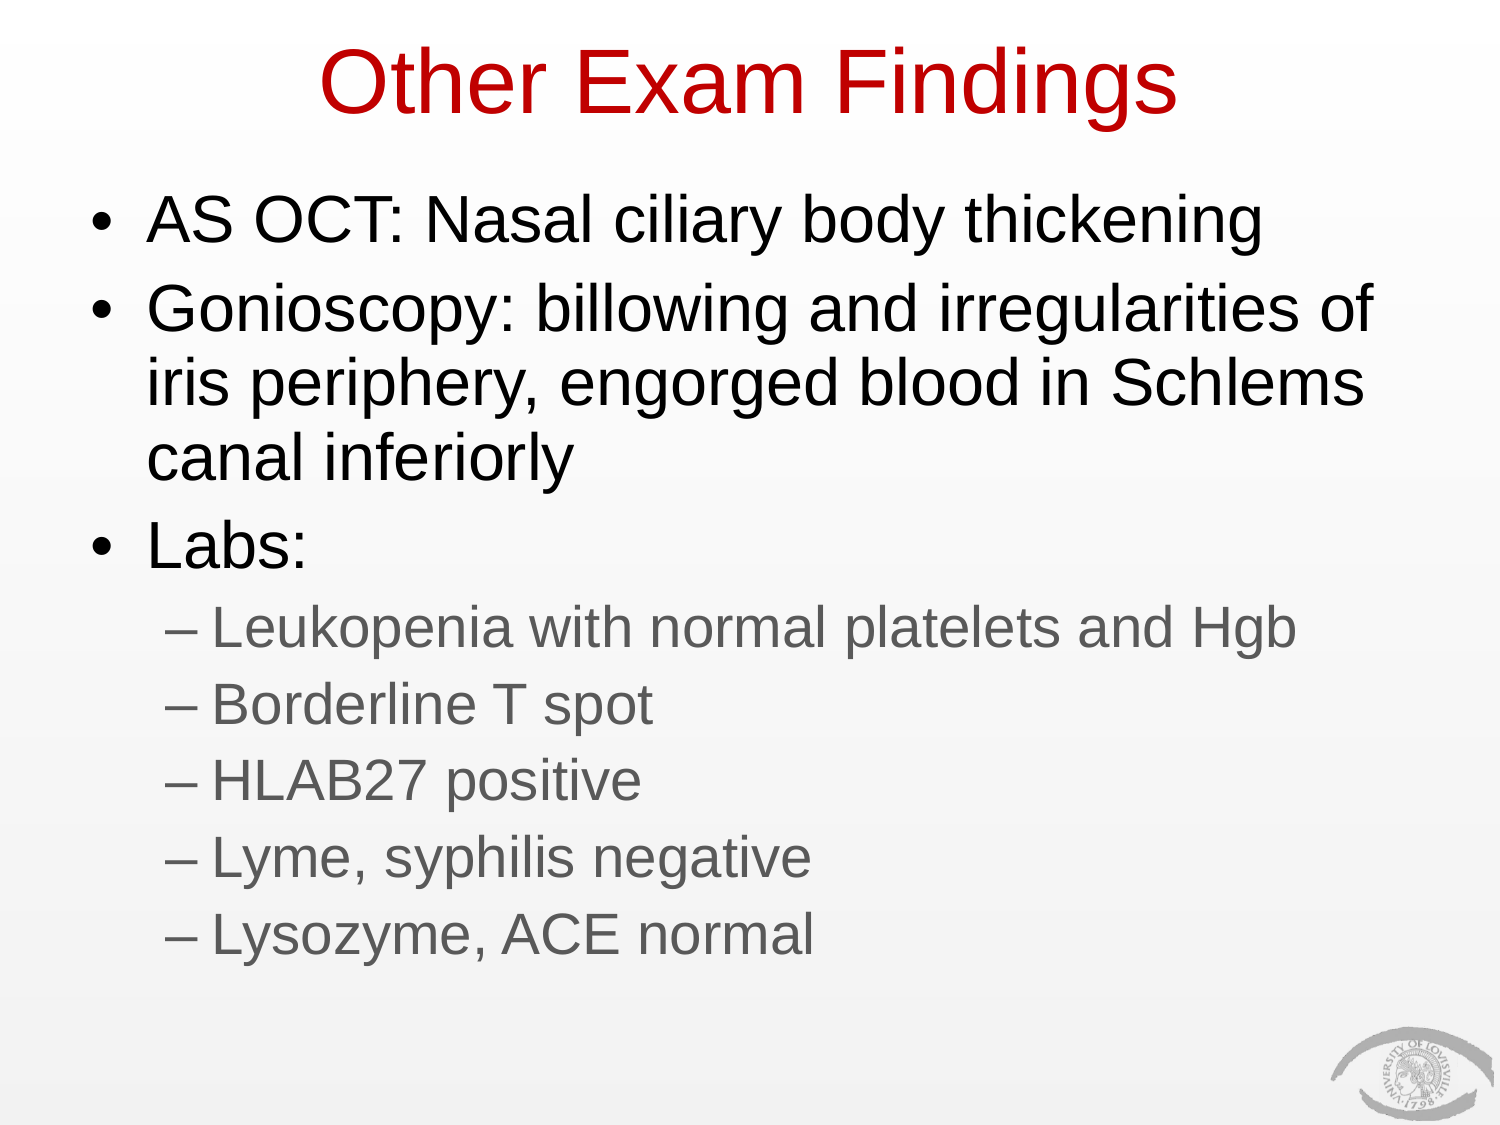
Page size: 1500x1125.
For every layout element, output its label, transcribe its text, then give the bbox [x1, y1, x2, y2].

picture [1329, 1025, 1496, 1123]
list AS OCT: Nasal ciliary body thickening Gonioscopy: billowing and irregularities of iris periphery, engorged blood in Schlems canal inferiorly Labs: Leukopenia with normal platelets and Hgb Borderline T spot HLAB27 positive Lyme, syphilis negative Lysozyme, ACE normal [75, 174, 1425, 1005]
title Other Exam Findings [75, 0, 1425, 171]
